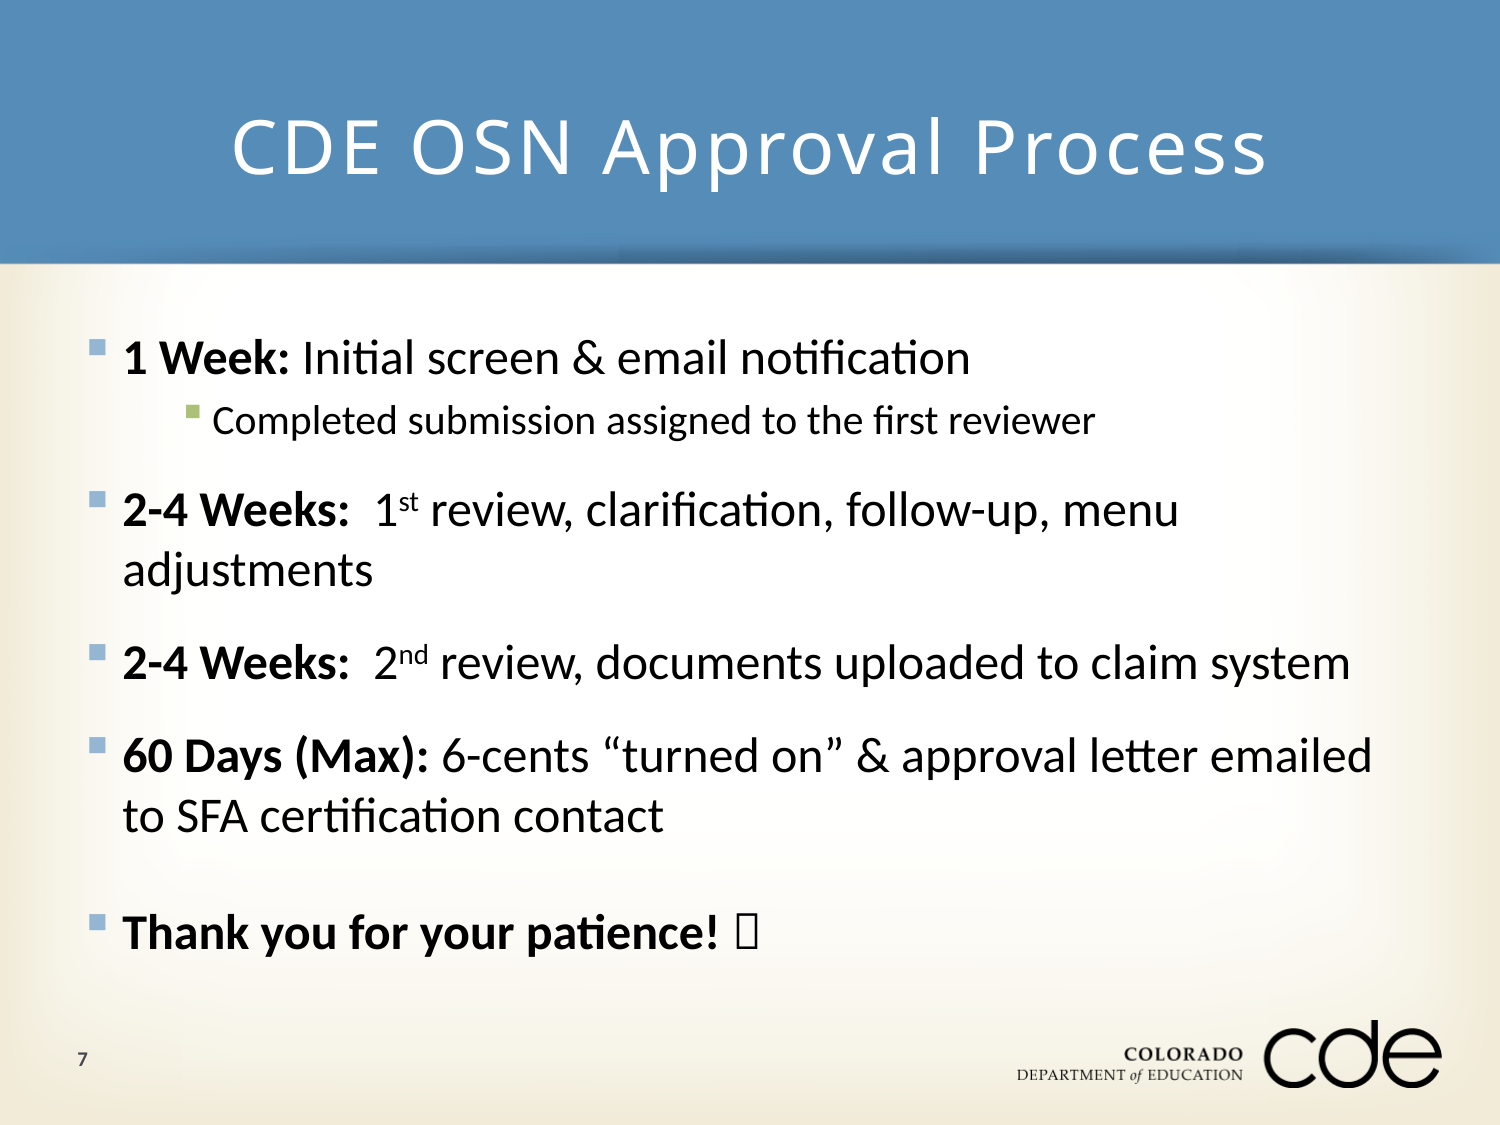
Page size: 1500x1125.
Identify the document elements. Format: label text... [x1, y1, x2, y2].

title CDE OSN Approval Process [62, 58, 1438, 232]
picture [0, 0, 1500, 1125]
list 1 Week: Initial screen & email notification Completed submission assigned to the first reviewer 2-4 Weeks: 1st review, clarification, follow-up, menu adjustments 2-4 Weeks: 2nd review, documents uploaded to claim system 60 Days (Max): 6-cents “turned on” & approval letter emailed to SFA certification contact Thank you for your patience!  [62, 281, 1438, 1028]
footer 7 [62, 1027, 538, 1088]
